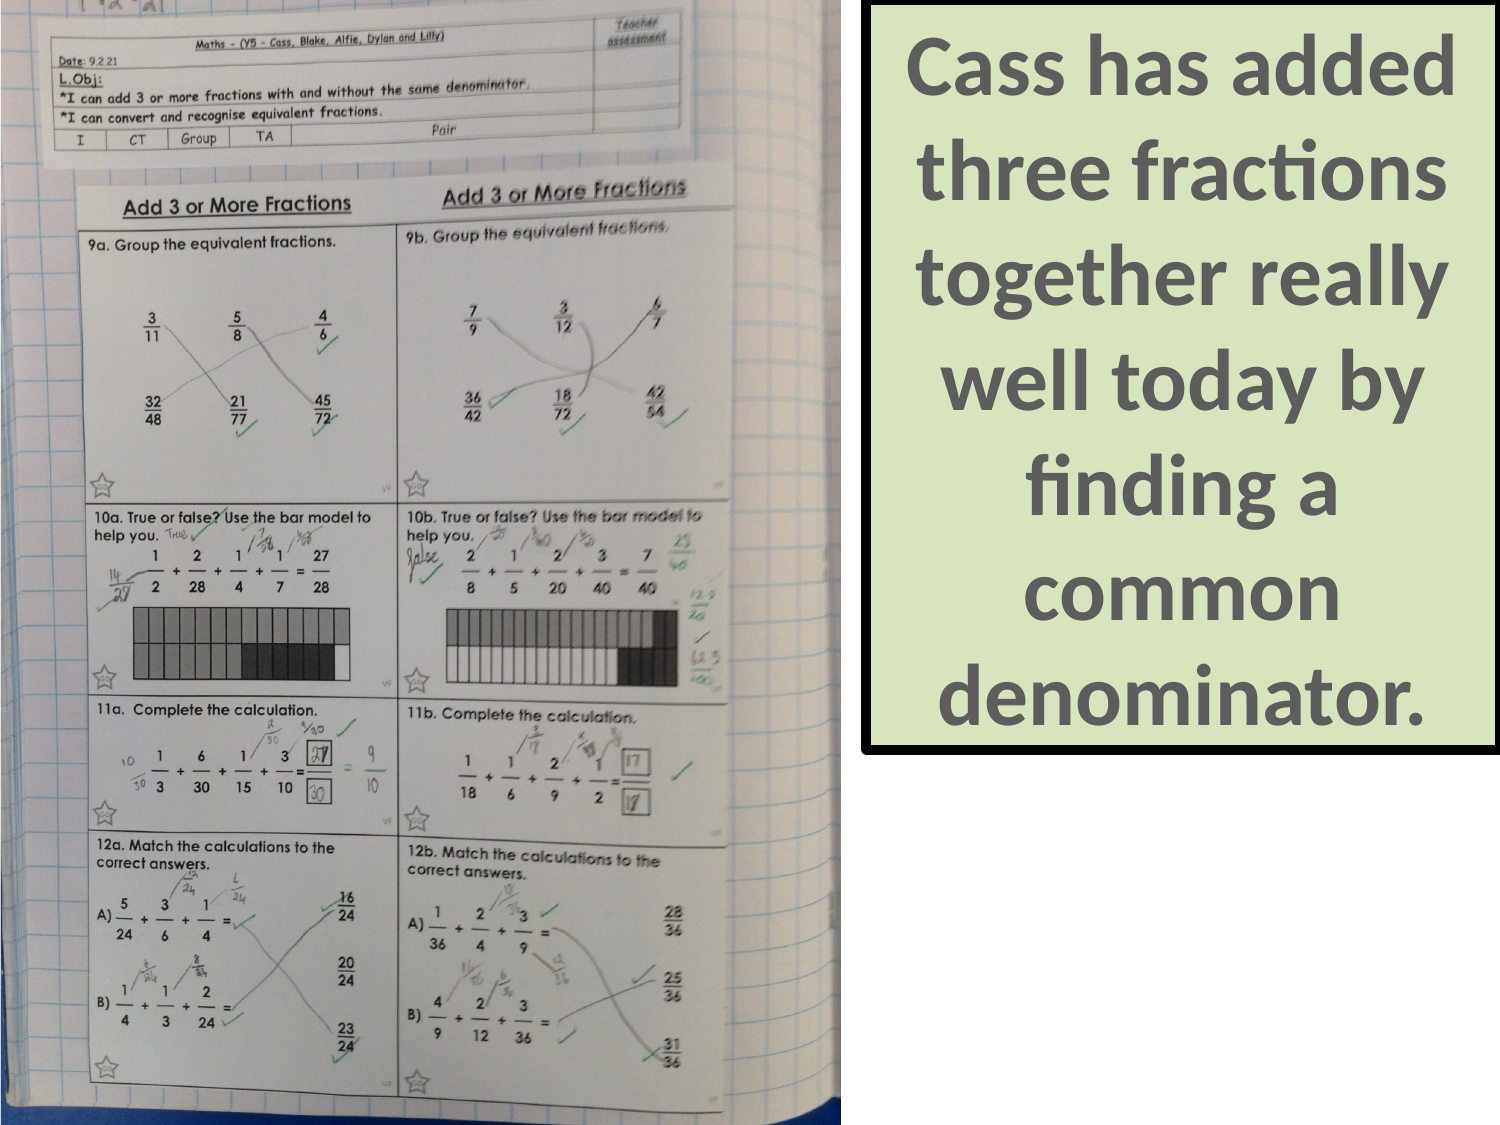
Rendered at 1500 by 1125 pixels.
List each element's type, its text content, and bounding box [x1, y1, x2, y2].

text_box Cass has added three fractions together really well today by finding a common denominator. [865, 0, 1500, 750]
picture [0, 1, 983, 1125]
